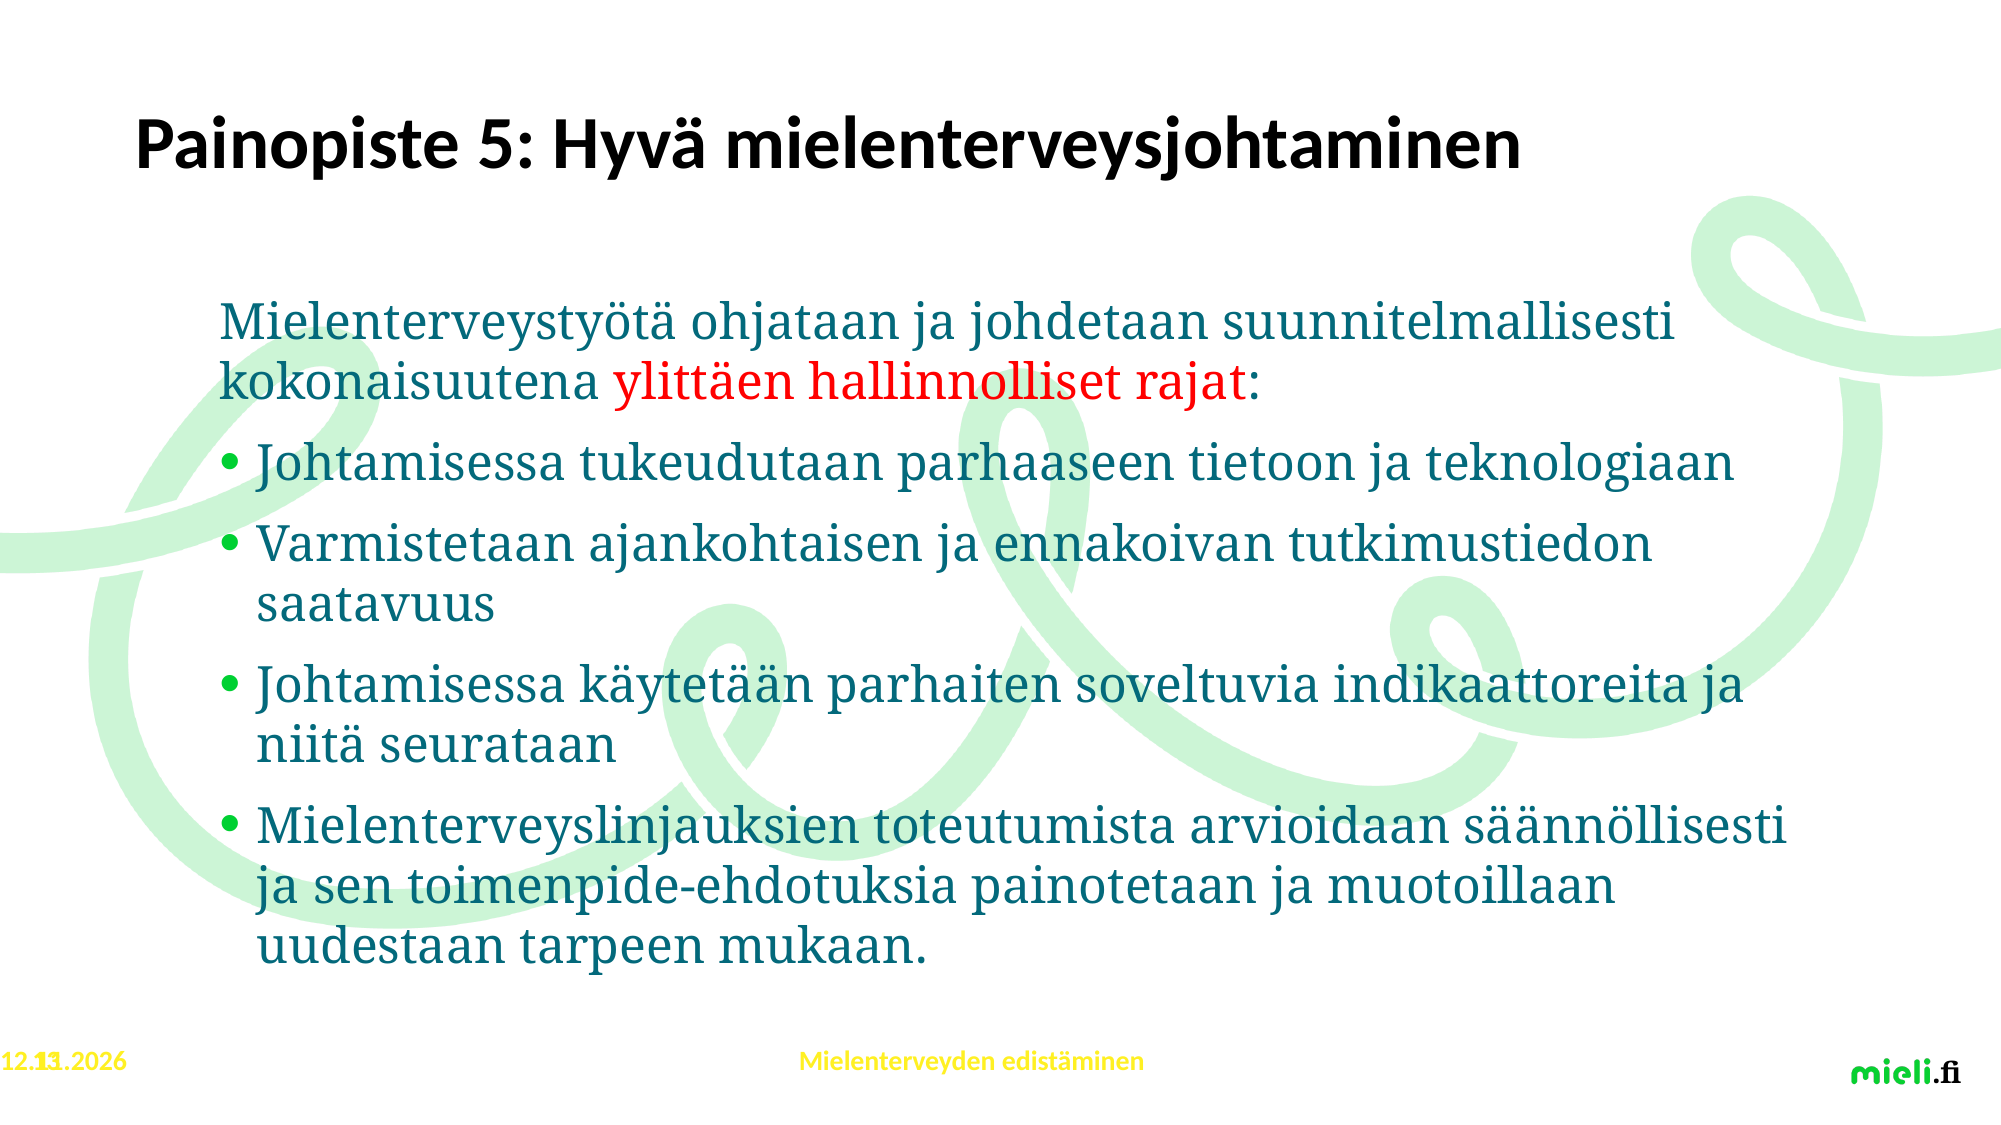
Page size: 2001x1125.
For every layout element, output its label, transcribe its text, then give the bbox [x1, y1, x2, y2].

list Mielenterveystyötä ohjataan ja johdetaan suunnitelmallisesti kokonaisuutena ylittäen hallinnolliset rajat: Johtamisessa tukeudutaan parhaaseen tietoon ja teknologiaan Varmistetaan ajankohtaisen ja ennakoivan tutkimustiedon saatavuus Johtamisessa käytetään parhaiten soveltuvia indikaattoreita ja niitä seurataan Mielenterveyslinjauksien toteutumista arvioidaan säännöllisesti ja sen toimenpide-ehdotuksia painotetaan ja muotoillaan uudestaan tarpeen mukaan. [204, 282, 1830, 1024]
title Painopiste 5: Hyvä mielenterveysjohtaminen [120, 100, 1648, 265]
footer Mielenterveyden edistäminen [798, 1042, 2000, 1125]
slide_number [0, 1042, 243, 1125]
